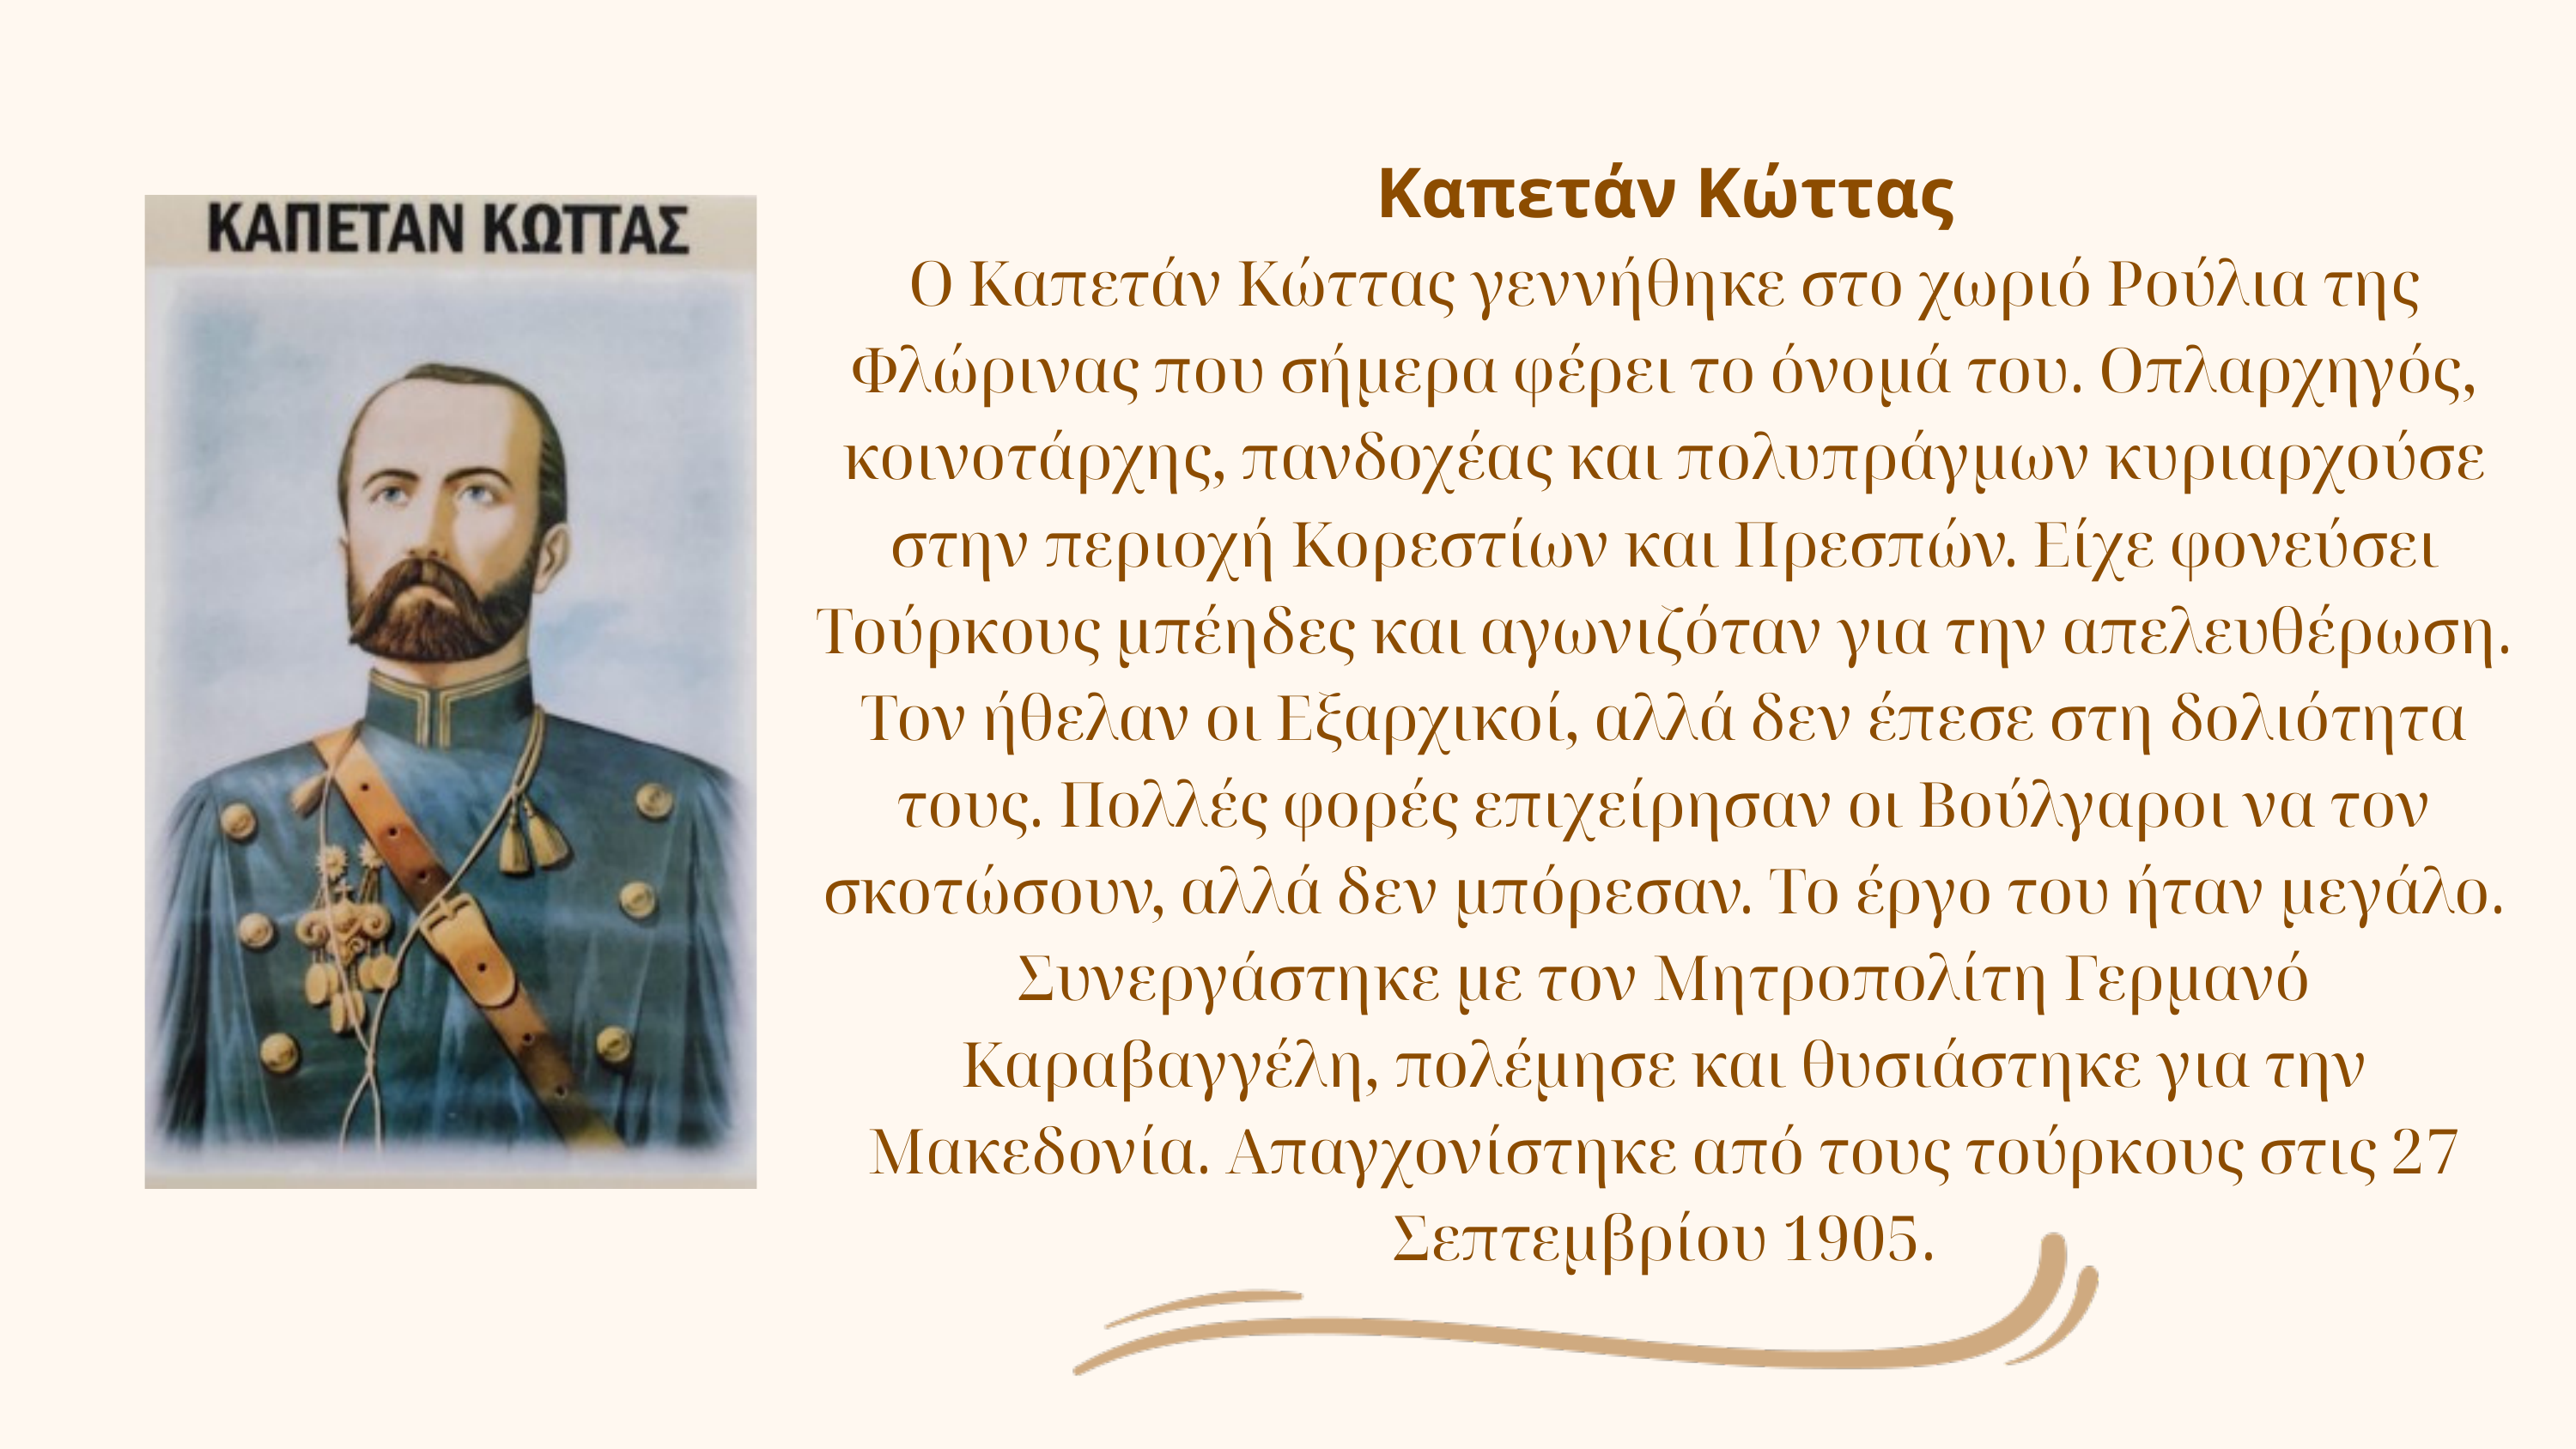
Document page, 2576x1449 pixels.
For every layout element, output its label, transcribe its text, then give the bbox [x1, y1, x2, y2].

text_box [144, 195, 757, 1189]
text_box Καπετάν Κώττας Ο Καπετάν Κώττας γεννήθηκε στο χωριό Ρούλια της Φλώρινας που σήμερα φέρει το όνομά του. Οπλαρχηγός, κοινοτάρχης, πανδοχέας και πολυπράγμων κυριαρχούσε στην περιοχή Κορεστίων και Πρεσπών. Είχε φονεύσει Τούρκους μπέηδες και αγωνιζόταν για την απελευθέρωση. Τον ήθελαν οι Εξαρχικοί, αλλά δεν έπεσε στη δολιότητα τους. Πολλές φορές επιχείρησαν οι Βούλγαροι να τον σκοτώσουν, αλλά δεν μπόρεσαν. Το έργο του ήταν μεγάλο. Συνεργάστηκε με τον Μητροπολίτη Γερμανό Καραβαγγέλη, πολέμησε και θυσιάστηκε για την Μακεδονία. Απαγχονίστηκε από τους τούρκους στις 27 Σεπτεμβρίου 1905. [812, 135, 2518, 1355]
text_box [1072, 1229, 2103, 1378]
